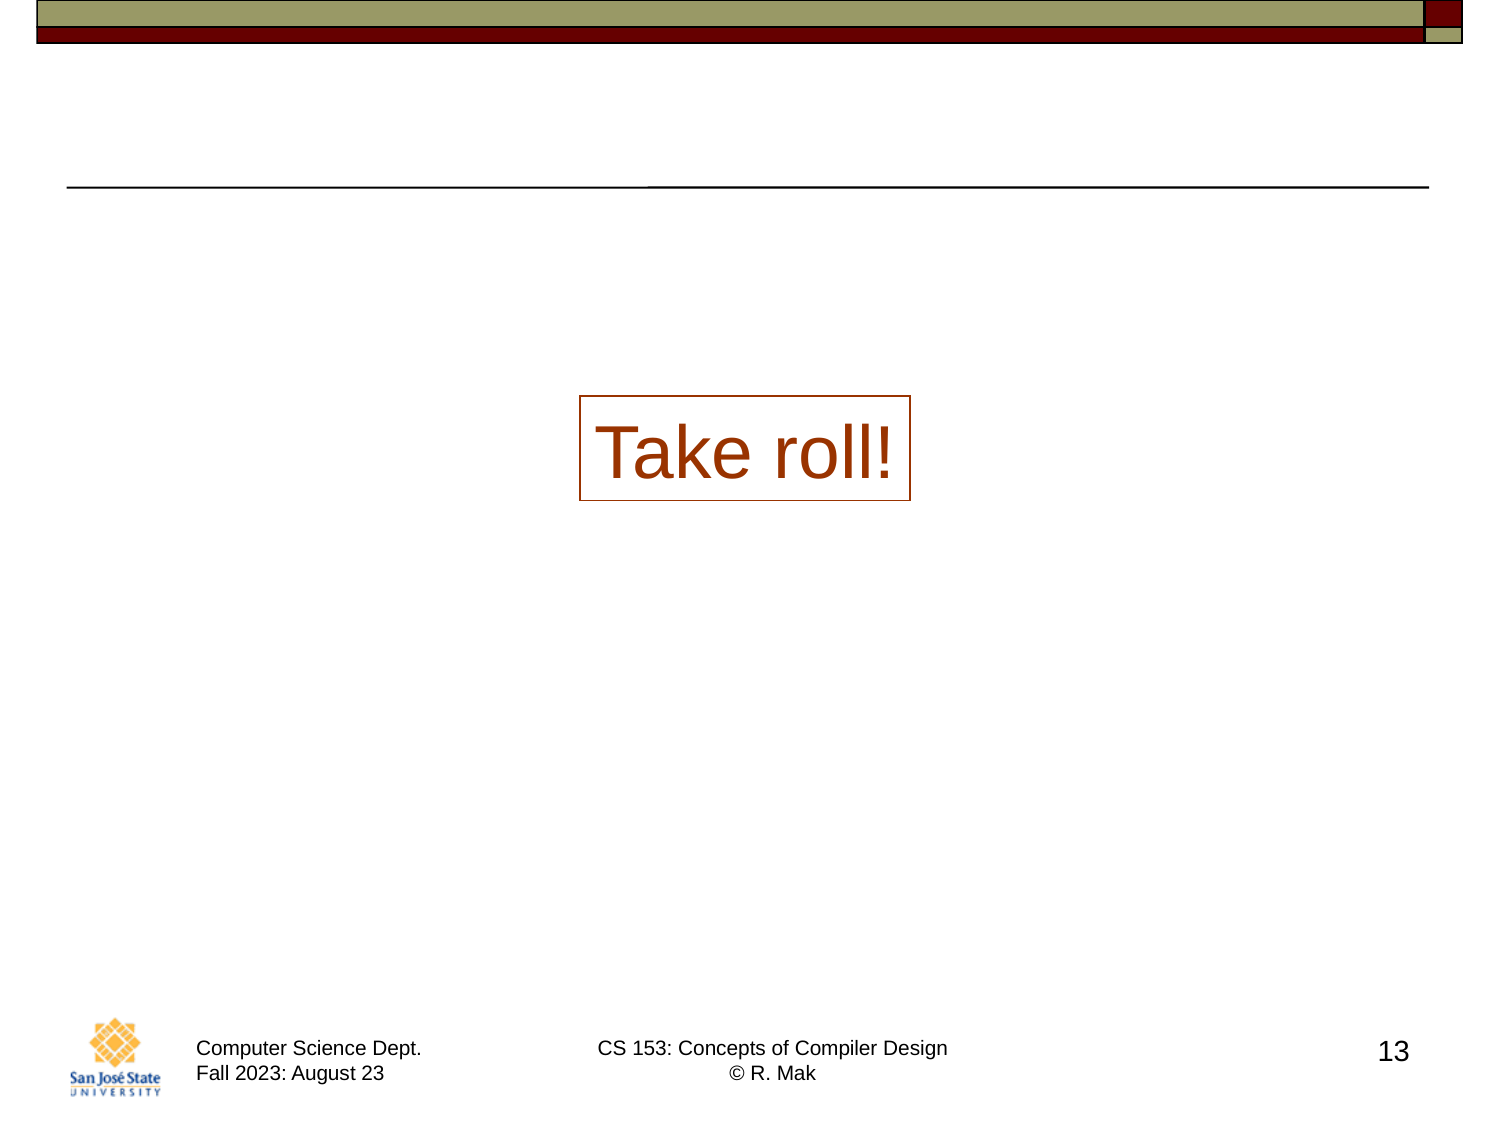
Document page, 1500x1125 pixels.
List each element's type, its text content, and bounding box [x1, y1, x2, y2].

slide_number 13 [1320, 1025, 1425, 1100]
picture [60, 1012, 166, 1112]
text_box Take roll! [579, 395, 910, 501]
